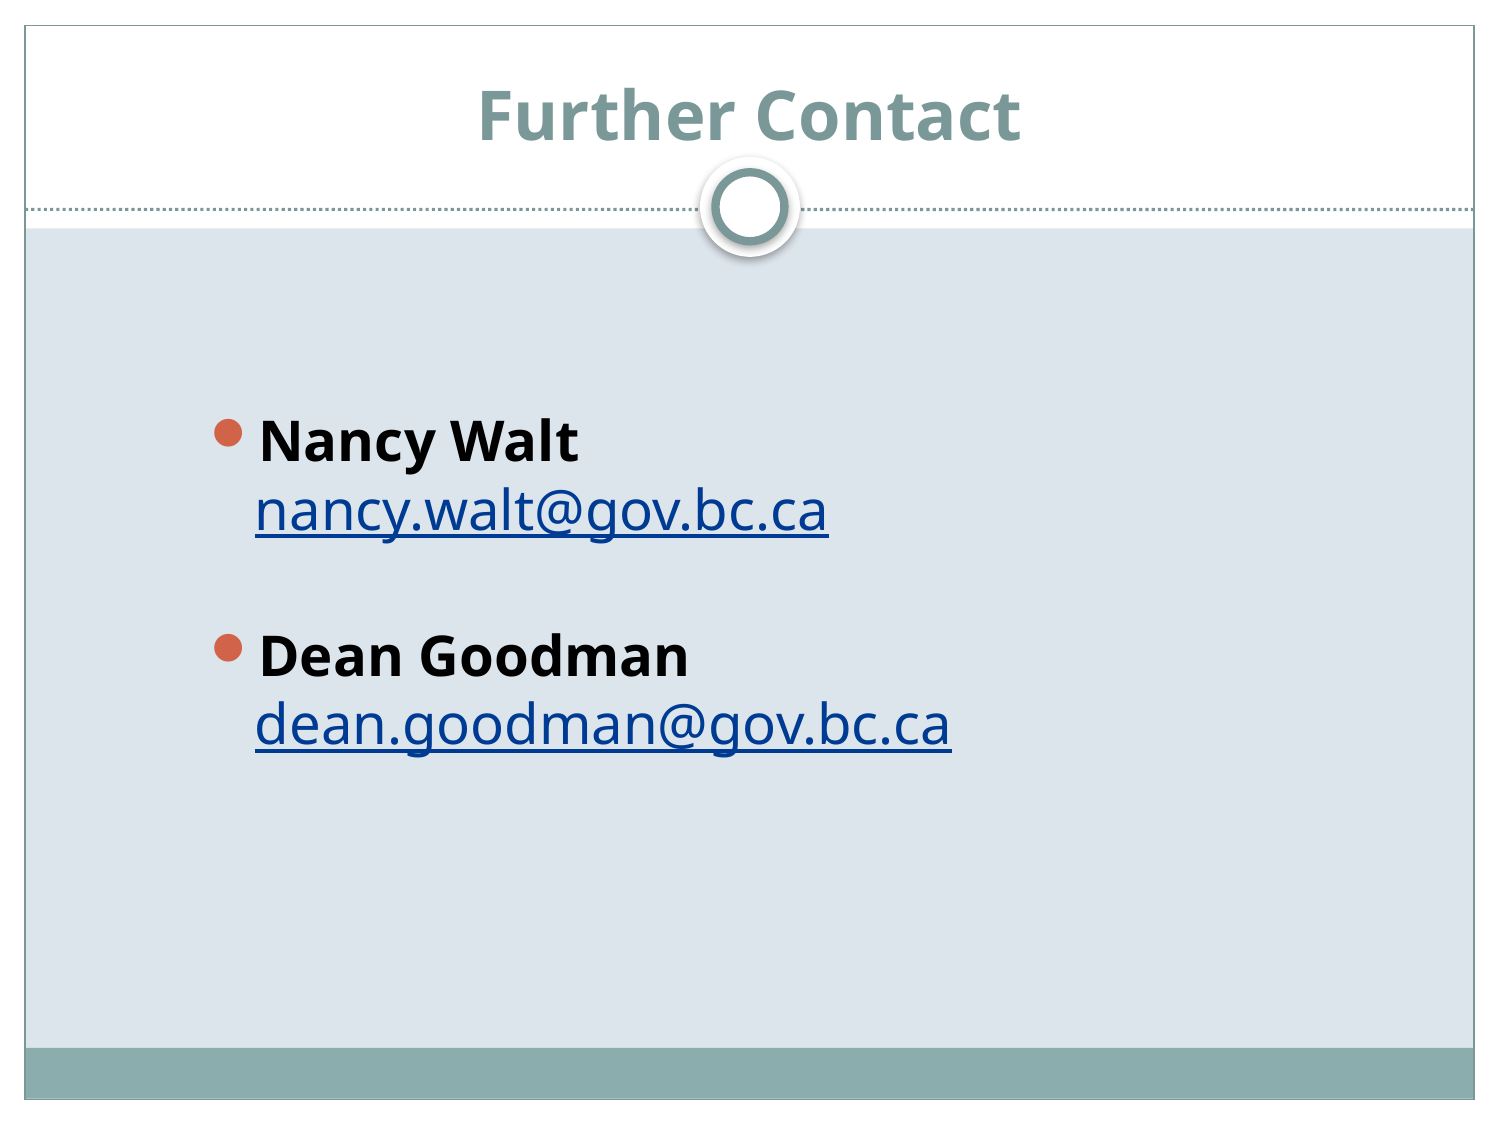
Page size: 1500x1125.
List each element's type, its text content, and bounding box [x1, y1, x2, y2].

title Further Contact [49, 37, 1450, 162]
list Nancy Walt nancy.walt@gov.bc.ca Dean Goodman dean.goodman@gov.bc.ca [49, 250, 1445, 1001]
